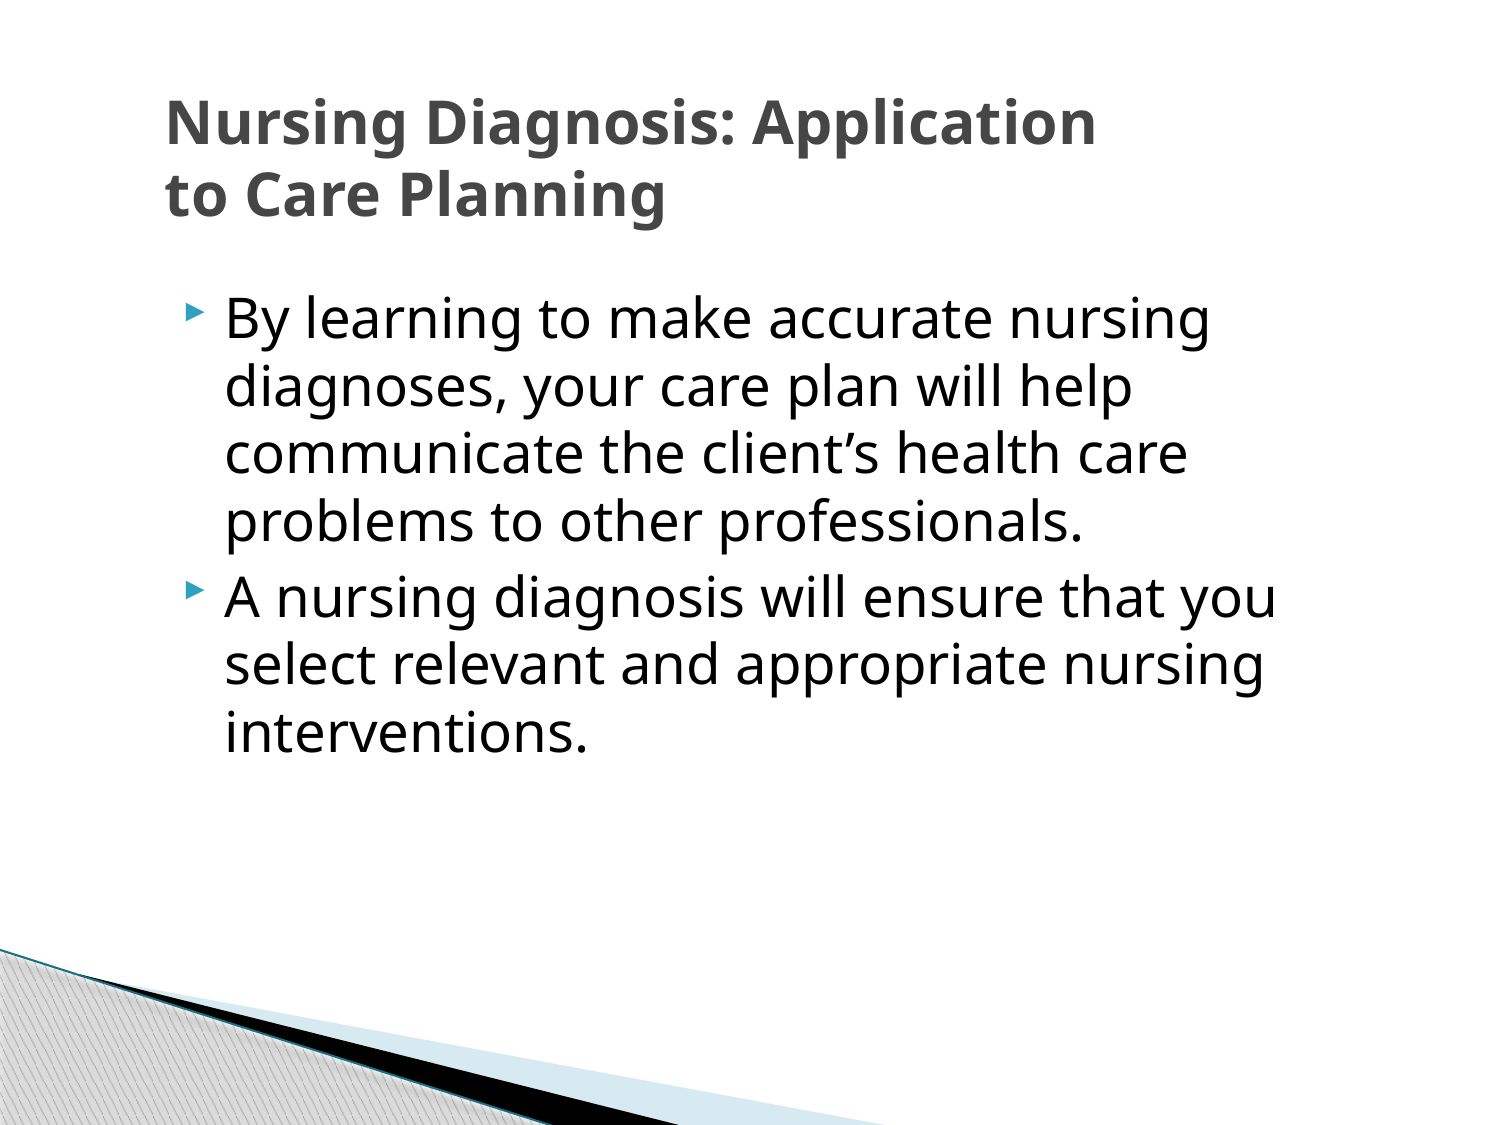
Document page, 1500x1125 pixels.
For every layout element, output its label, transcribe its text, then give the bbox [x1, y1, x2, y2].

list By learning to make accurate nursing diagnoses, your care plan will help communicate the client’s health care problems to other professionals. A nursing diagnosis will ensure that you select relevant and appropriate nursing interventions. [150, 275, 1350, 1000]
title Nursing Diagnosis: Application to Care Planning [150, 75, 1350, 238]
